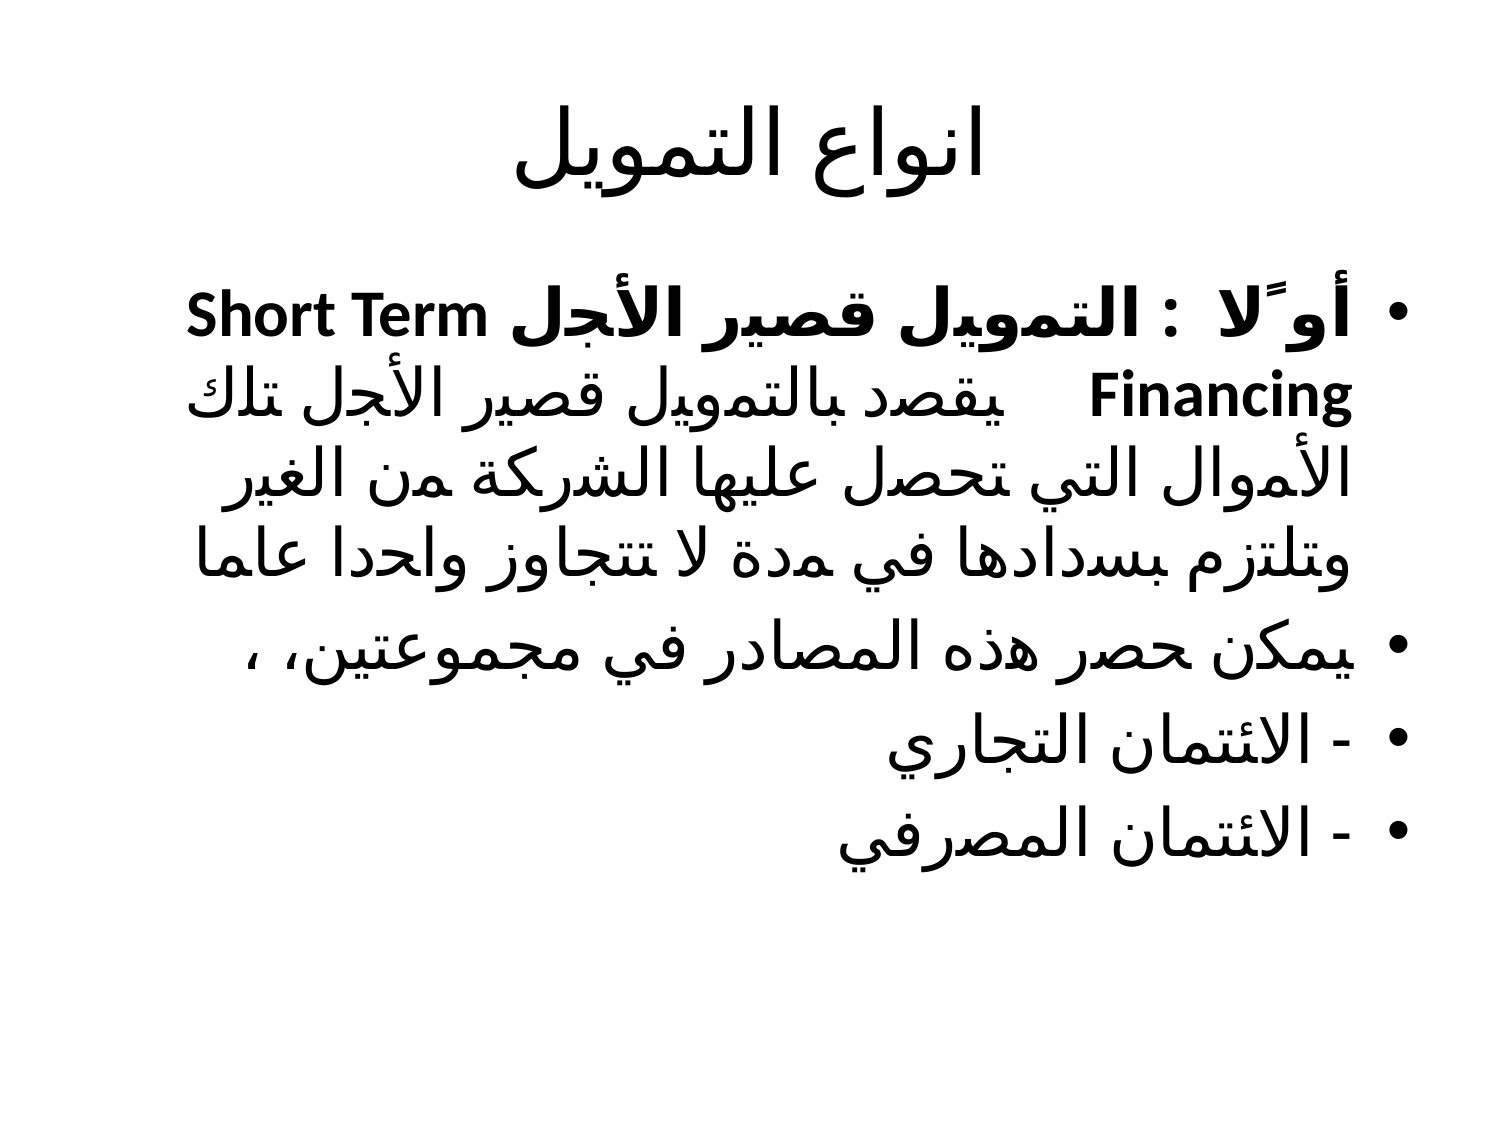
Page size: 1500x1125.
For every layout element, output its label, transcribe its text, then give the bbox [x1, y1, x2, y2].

title انواع التمويل [75, 45, 1425, 233]
list ﺃﻭﹰﻻ : ﺍﻟﺘﻤﻭﻴل ﻗﺼﻴﺭ ﺍﻷﺠل Short Term Financing ﻴﻘﺼﺩ ﺒﺎﻟﺘﻤﻭﻴل ﻗﺼﻴﺭ ﺍﻷﺠل ﺘﻠﻙ ﺍﻷﻤﻭﺍل ﺍﻟﺘﻲ ﺘﺤﺼل ﻋﻠﻴﻬﺎ ﺍﻟﺸﺭﻜﺔ ﻤﻥ ﺍﻟﻐﻴﺭ ﻭﺘﻠﺘﺯﻡ ﺒﺴﺩﺍﺩﻫﺎ ﻓﻲ ﻤﺩﺓ ﻻ ﺘﺘﺠﺎﻭﺯ ﻭﺍﺤﺩﺍ ﻋﺎﻤﺎ ﻴﻤﻜﻥ ﺤﺼﺭ ﻫﺫﻩ ﺍﻟﻤﺼﺎﺩﺭ ﻓﻲ مجموعتين، ، - ﺍﻻﺌﺘﻤﺎﻥ ﺍﻟﺘﺠﺎﺭﻱ - ﺍﻻﺌﺘﻤﺎﻥ ﺍﻟﻤﺼﺭﻓﻲ [75, 262, 1425, 1005]
